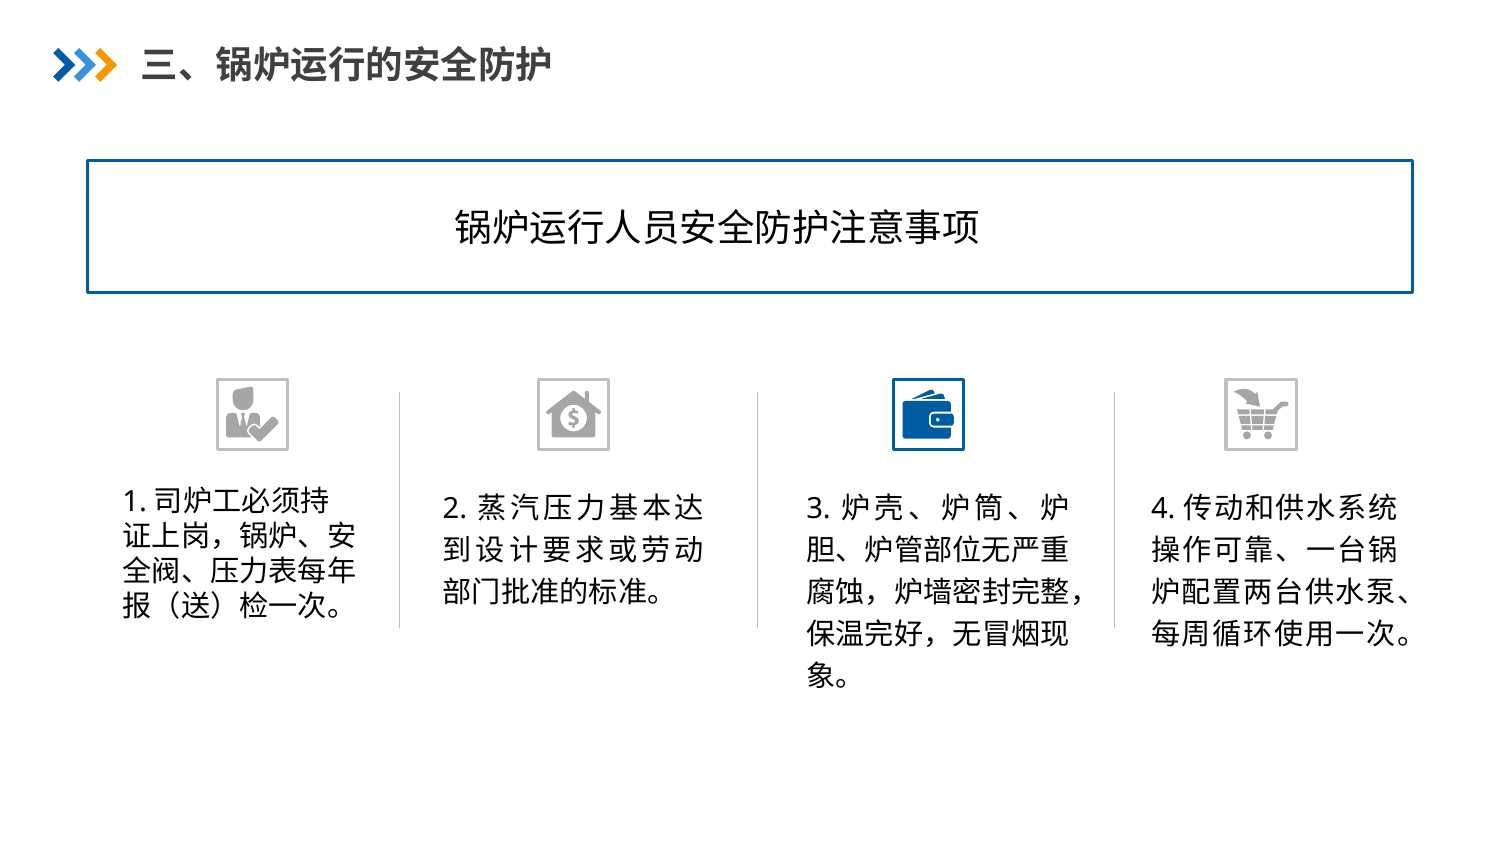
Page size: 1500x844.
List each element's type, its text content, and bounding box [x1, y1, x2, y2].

text_box 4.传动和供水系统操作可靠、一台锅炉配置两台供水泵、每周循环使用一次。 [1136, 475, 1413, 658]
text_box 3.炉壳、炉筒、炉胆、炉管部位无严重腐蚀，炉墙密封完整，保温完好，无冒烟现象。 [791, 475, 1085, 700]
text_box 锅炉运行人员安全防护注意事项 [439, 196, 995, 257]
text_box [538, 378, 609, 450]
text_box [85, 158, 1414, 295]
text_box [892, 378, 964, 450]
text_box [1225, 378, 1297, 450]
text_box 1.司炉工必须持证上岗，锅炉、安全阀、压力表每年报（送）检一次。 [107, 475, 373, 630]
text_box 2.蒸汽压力基本达到设计要求或劳动部门批准的标准。 [428, 475, 719, 616]
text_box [216, 378, 288, 450]
text_box 三、锅炉运行的安全防护 [140, 32, 607, 96]
